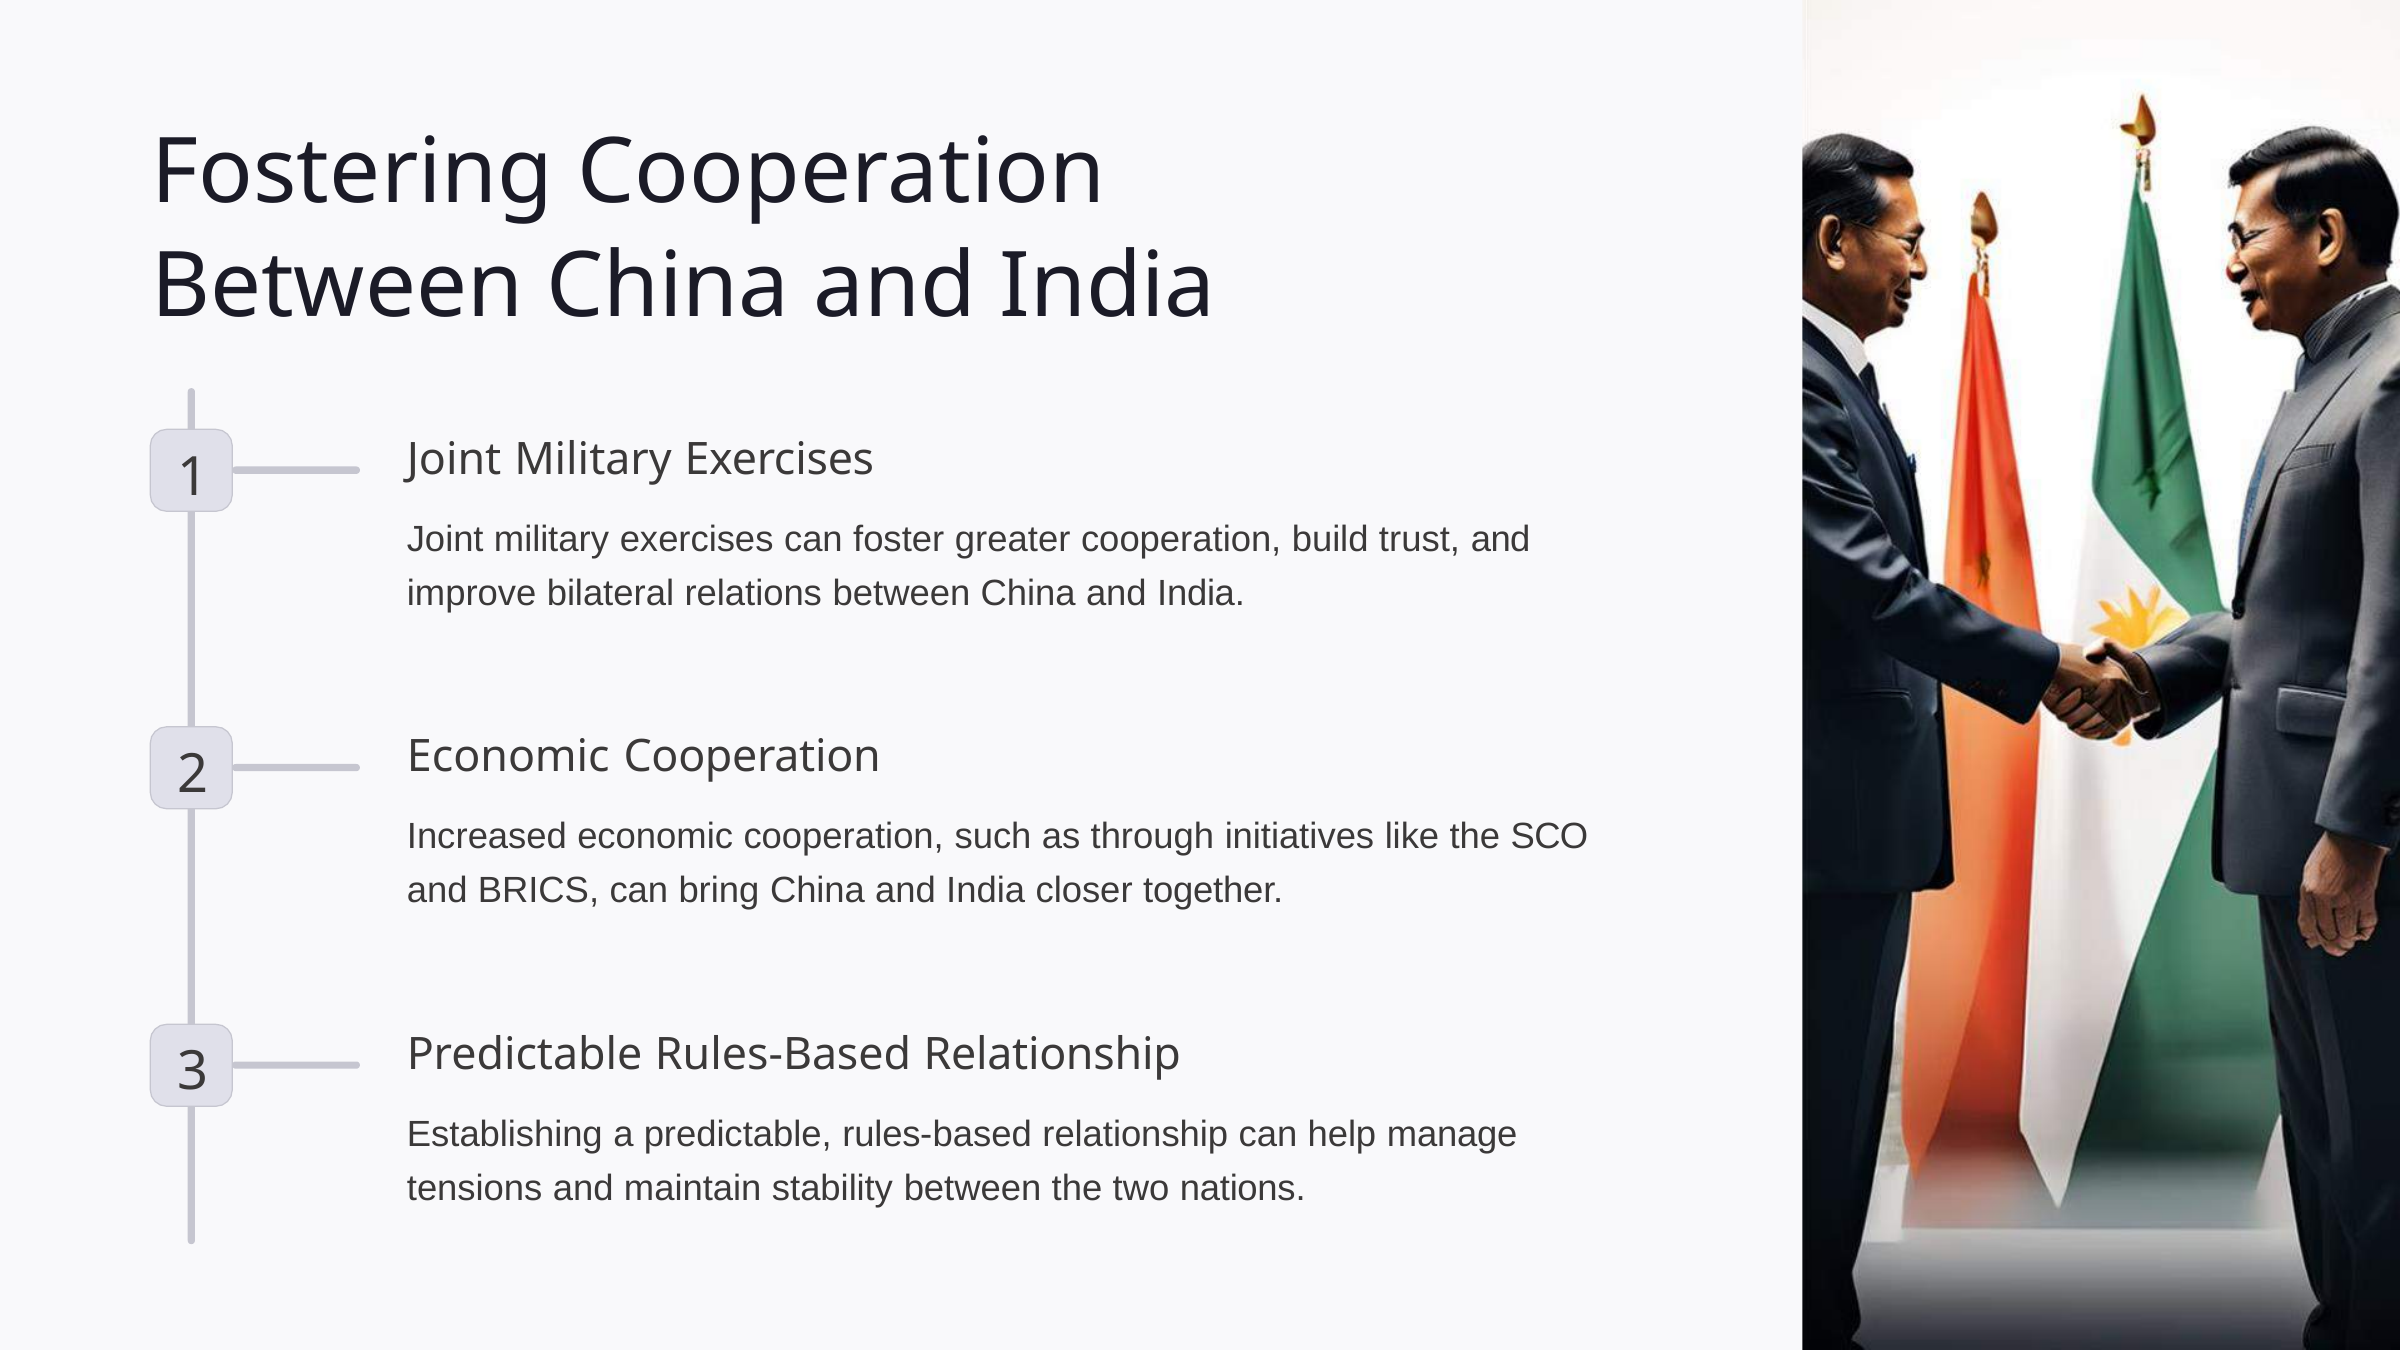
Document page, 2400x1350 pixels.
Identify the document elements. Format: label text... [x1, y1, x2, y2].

text_box Joint Military Exercises Joint military exercises can foster greater cooperation, build trust, and improve bilateral relations between China and India. [404, 426, 1534, 613]
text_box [149, 725, 361, 810]
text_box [149, 387, 361, 725]
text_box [149, 818, 361, 1023]
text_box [149, 1023, 361, 1108]
title Fostering Cooperation Between China and India [149, 105, 1438, 336]
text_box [149, 1114, 361, 1245]
picture [1800, 0, 2400, 1350]
text_box Economic Cooperation Increased economic cooperation, such as through initiatives like the SCO and BRICS, can bring China and India closer together. [404, 724, 1592, 910]
text_box Predictable Rules-Based Relationship Establishing a predictable, rules-based relationship can help manage tensions and maintain stability between the two nations. [404, 1021, 1523, 1208]
